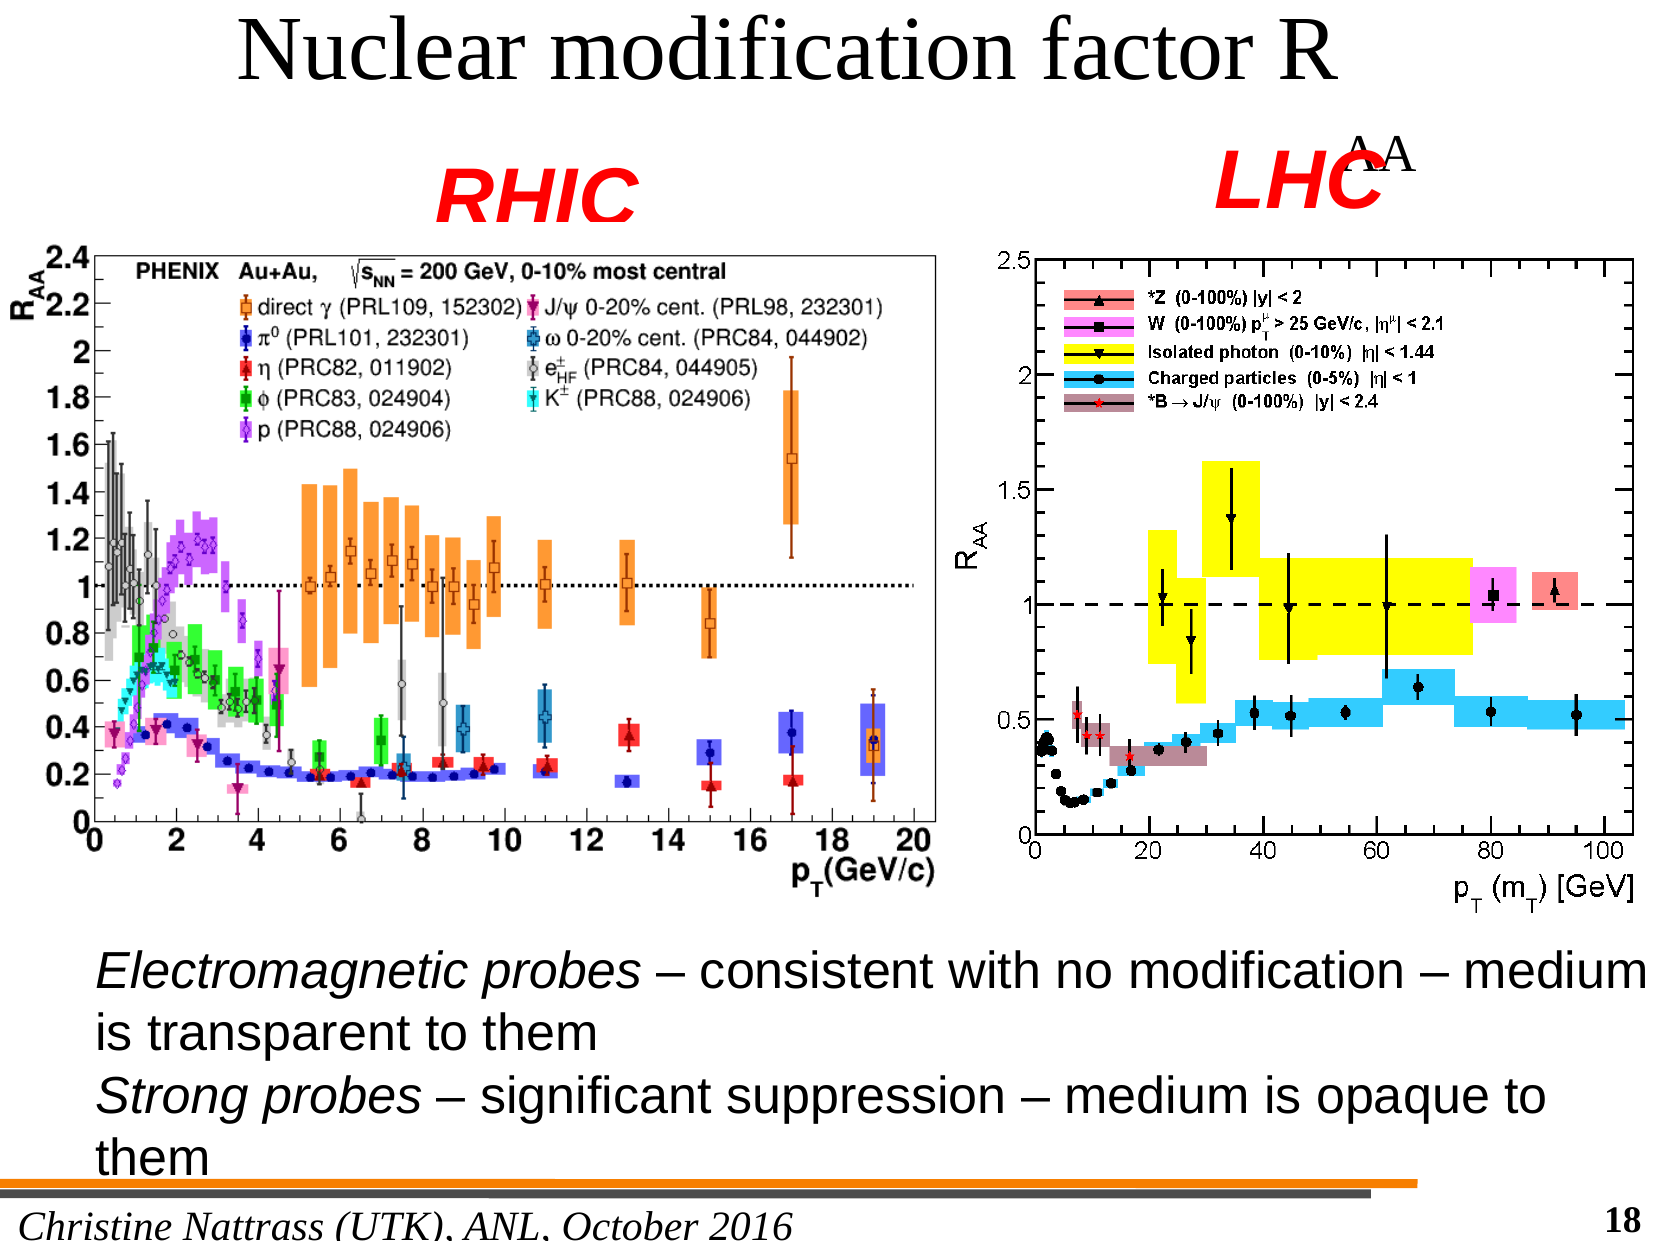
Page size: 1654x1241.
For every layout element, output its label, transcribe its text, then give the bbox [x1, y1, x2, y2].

text_box Nuclear modification factor RAA [82, 18, 1571, 152]
picture [9, 222, 1654, 916]
text_box RHIC [419, 135, 720, 221]
text_box LHC [1199, 118, 1500, 227]
text_box Electromagnetic probes – consistent with no modification – medium is transparent to them Strong probes – significant suppression – medium is opaque to them [44, 928, 1654, 1178]
